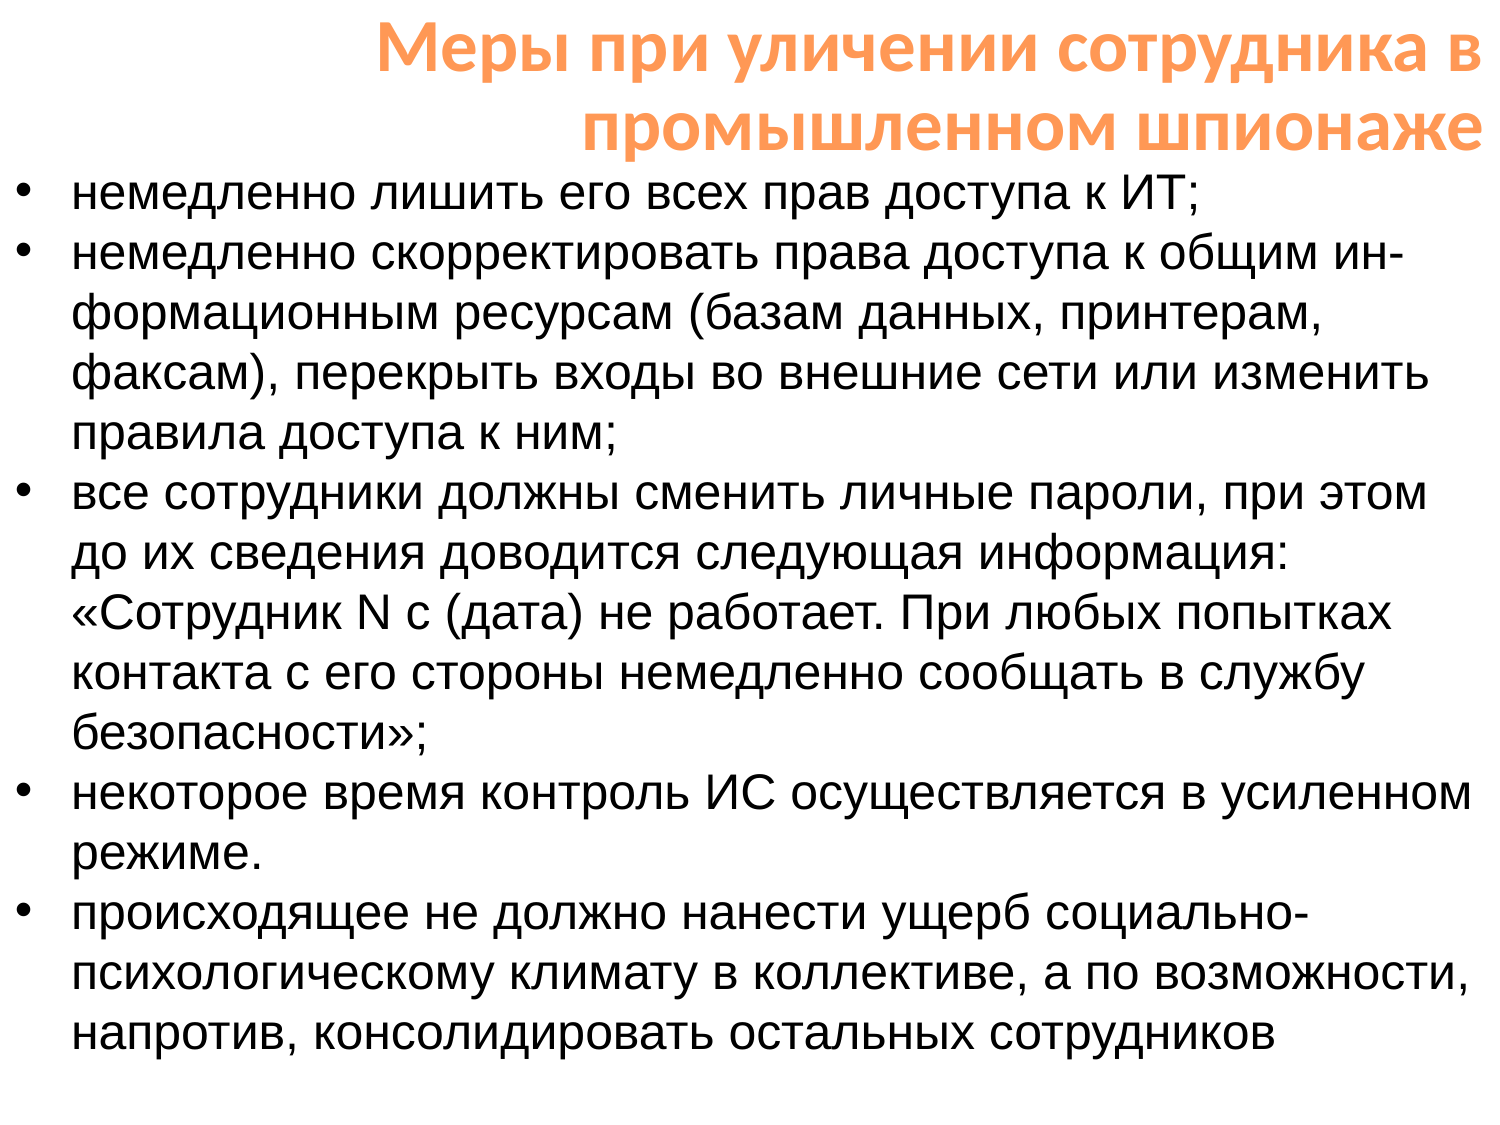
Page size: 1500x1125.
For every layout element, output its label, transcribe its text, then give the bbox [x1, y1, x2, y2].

title Меры при уличении сотрудника в промышленном шпионаже [0, 0, 1500, 152]
text_box немедленно лишить его всех прав доступа к ИТ; немедленно скорректировать права доступа к общим ин-формационным ресурсам (базам данных, принтерам, факсам), перекрыть входы во внешние сети или изменить правила доступа к ним; все сотрудники должны сменить личные пароли, при этом до их сведения доводится следующая информация: «Сотрудник N с (дата) не работает. При любых попытках контакта с его стороны немедленно сообщать в службу безопасности»; некоторое время контроль ИС осуществляется в усиленном режиме. происходящее не должно нанести ущерб социально-психологическому климату в коллективе, а по возможности, напротив, консолидировать остальных сотрудников [0, 152, 1500, 1068]
